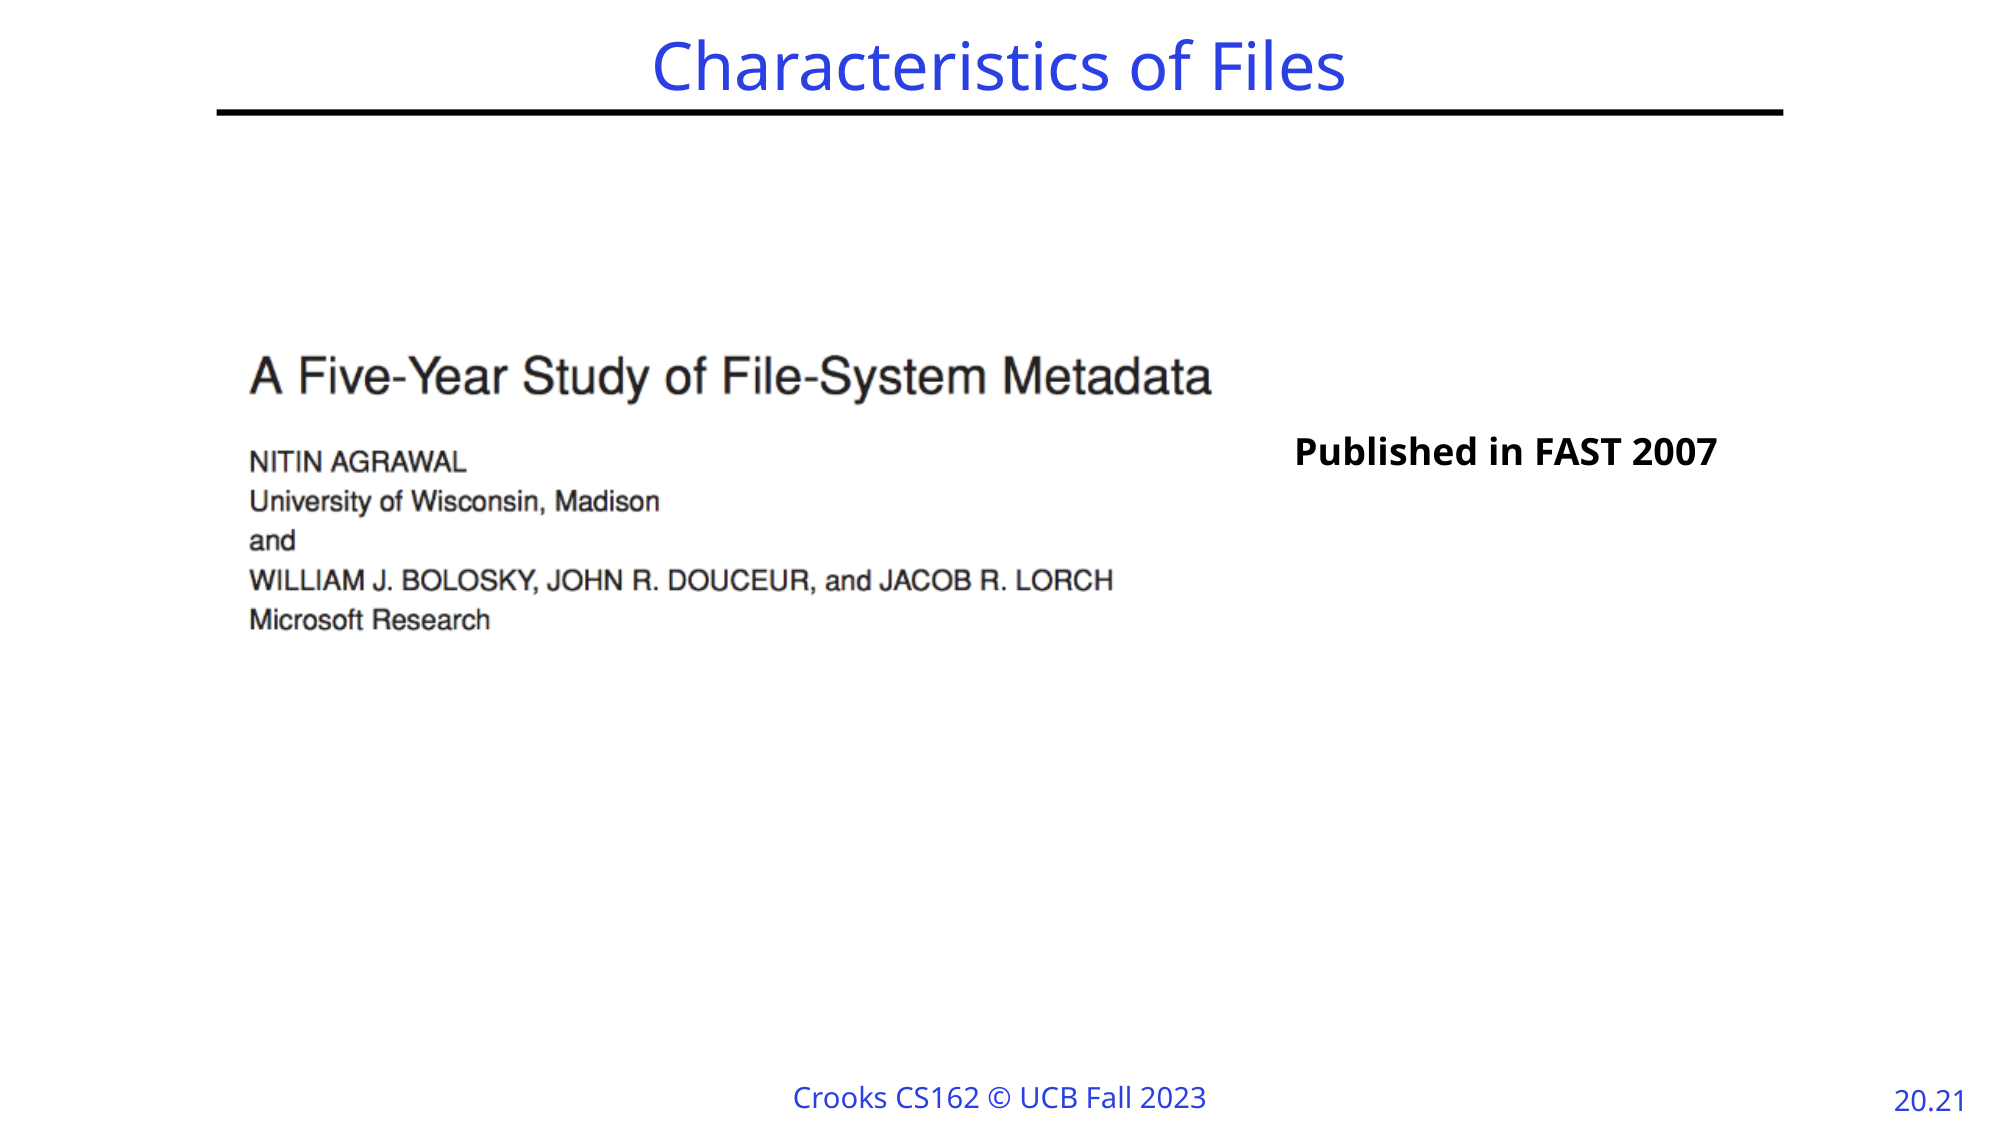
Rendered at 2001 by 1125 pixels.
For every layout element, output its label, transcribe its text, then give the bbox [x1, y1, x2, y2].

picture [242, 324, 1248, 651]
text_box Published in FAST 2007 [1279, 420, 1734, 481]
title Characteristics of Files [216, 24, 1784, 113]
